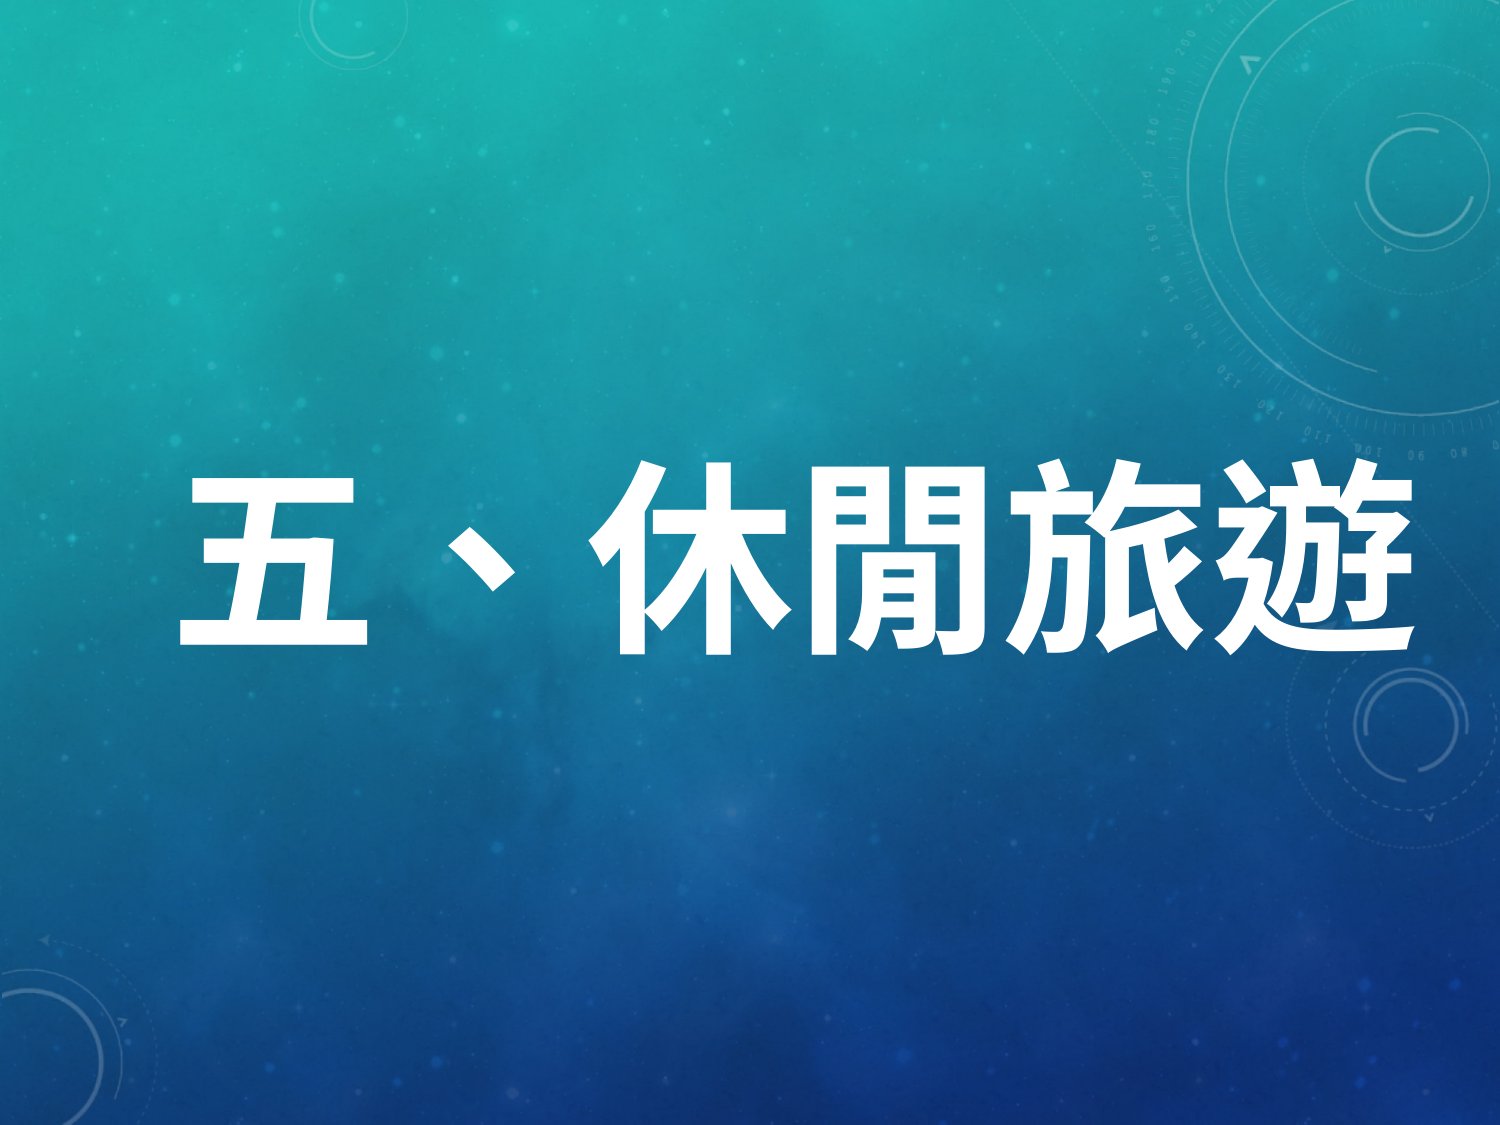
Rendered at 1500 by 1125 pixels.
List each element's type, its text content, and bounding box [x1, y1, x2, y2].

picture [0, 0, 1500, 1125]
text_box 五、休閒旅遊 [154, 420, 1435, 686]
